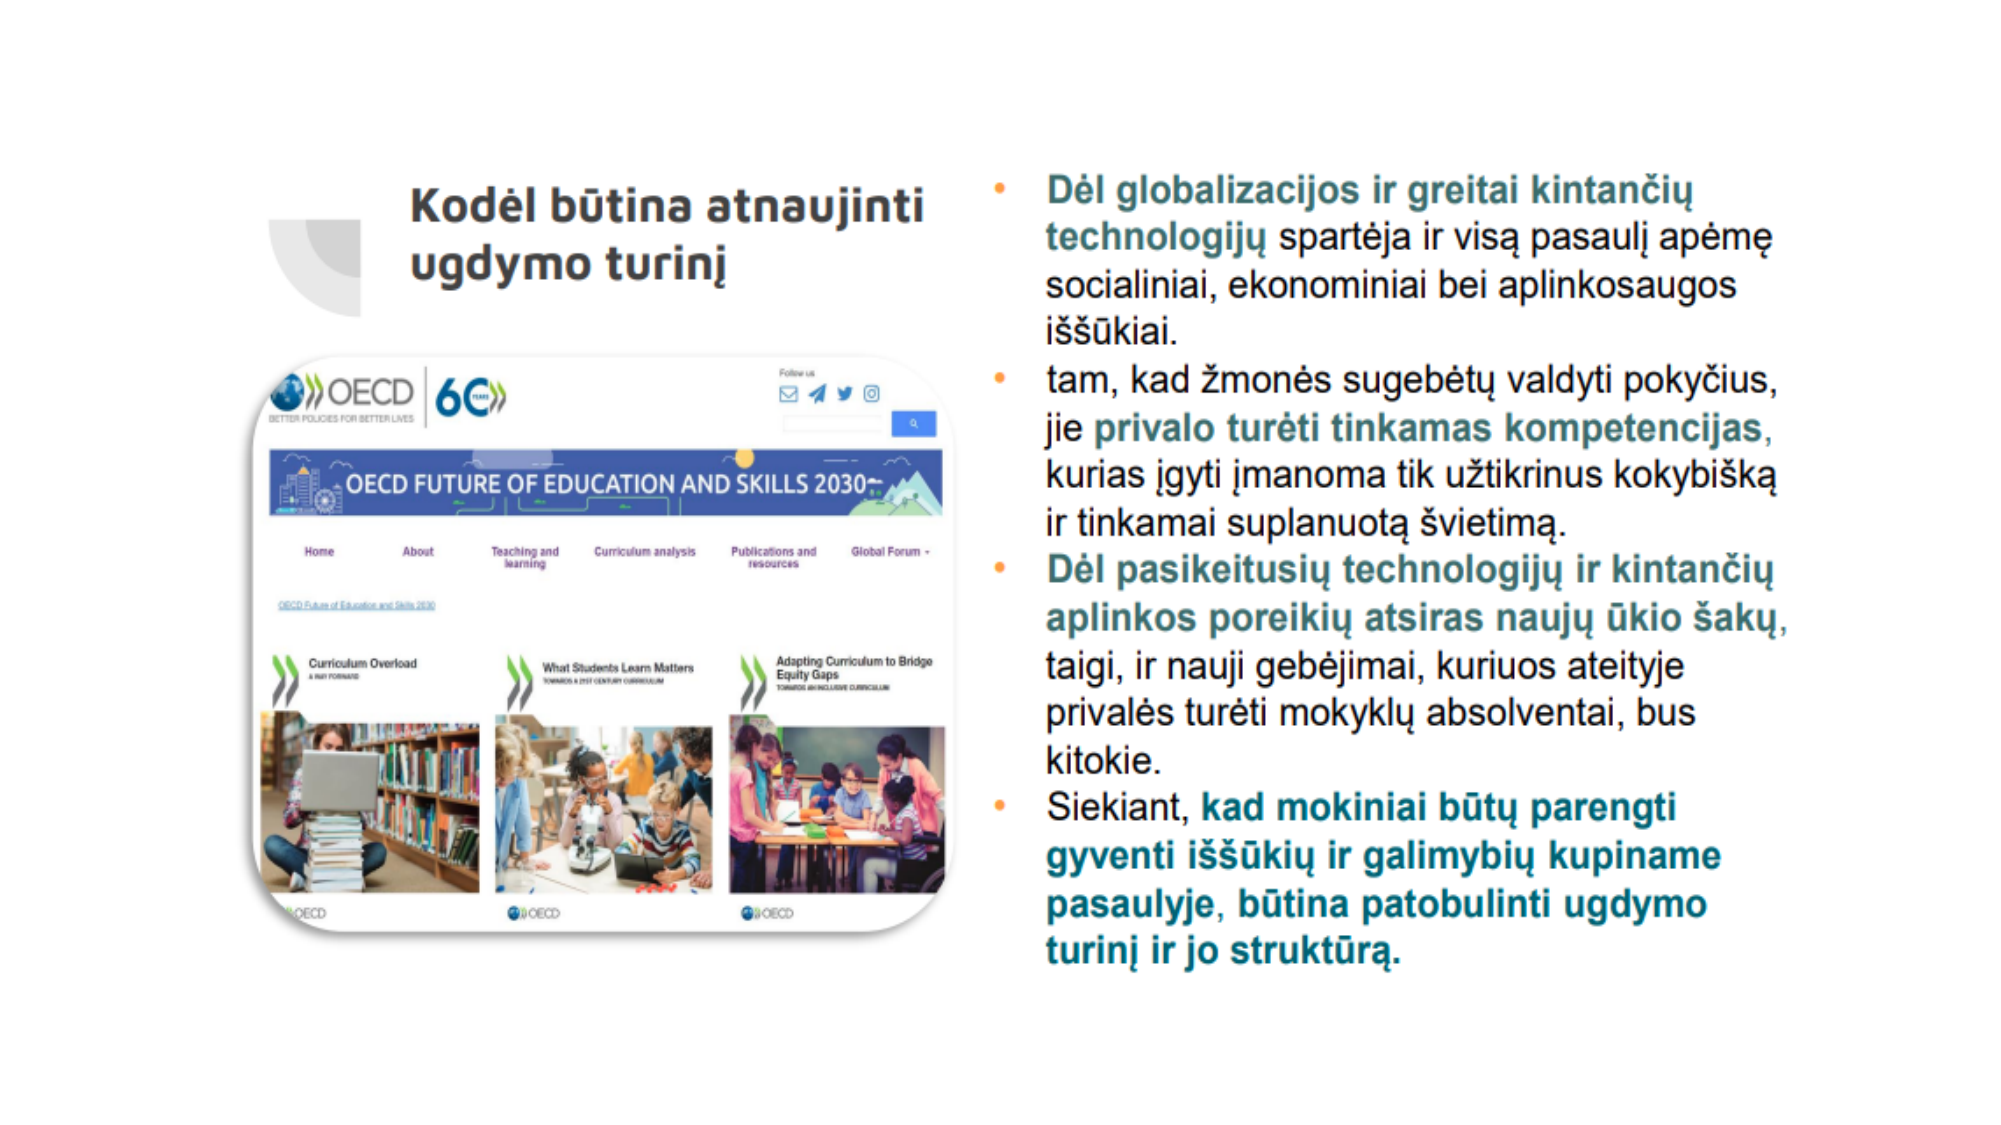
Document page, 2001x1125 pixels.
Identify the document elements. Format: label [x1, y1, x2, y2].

list [208, 92, 1819, 1014]
